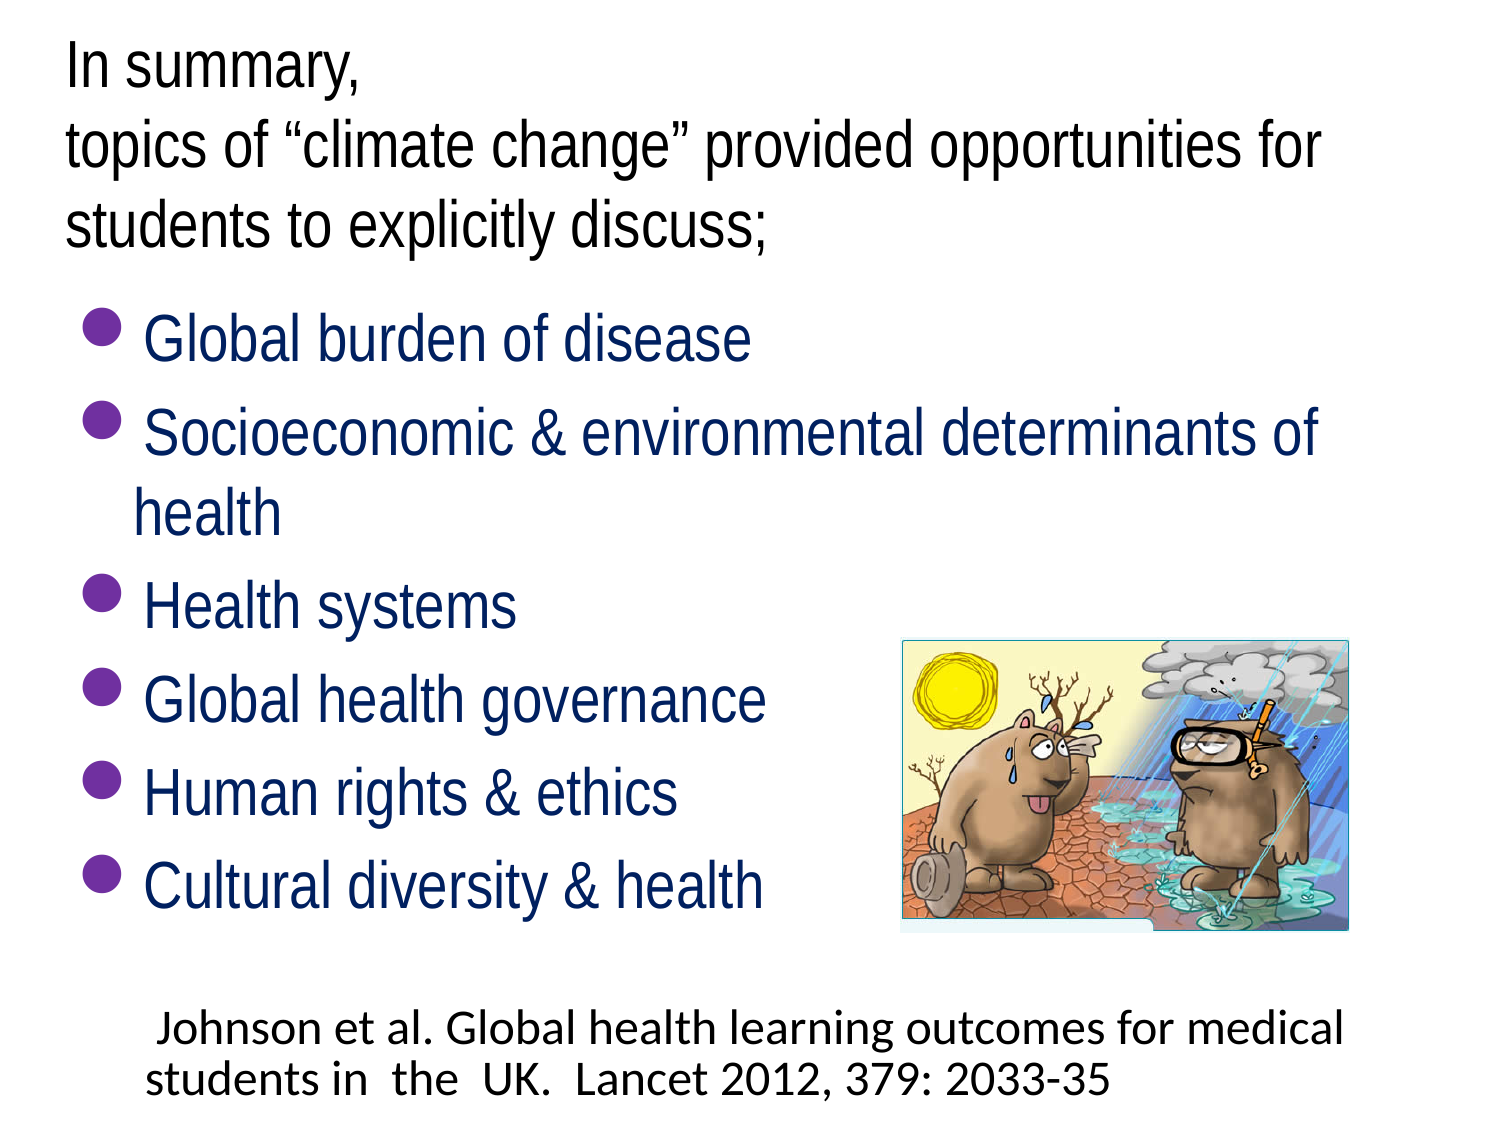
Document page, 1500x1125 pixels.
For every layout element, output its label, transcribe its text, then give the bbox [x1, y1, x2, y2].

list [899, 637, 1351, 933]
title In summary, topics of “climate change” provided opportunities for students to explicitly discuss; [50, 50, 1438, 313]
text_box Johnson et al. Global health learning outcomes for medical students in the UK. Lancet 2012, 379: 2033-35 [130, 987, 1372, 1113]
list Global burden of disease Socioeconomic & environmental determinants of health Health systems Global health governance Human rights & ethics Cultural diversity & health [62, 287, 1425, 980]
